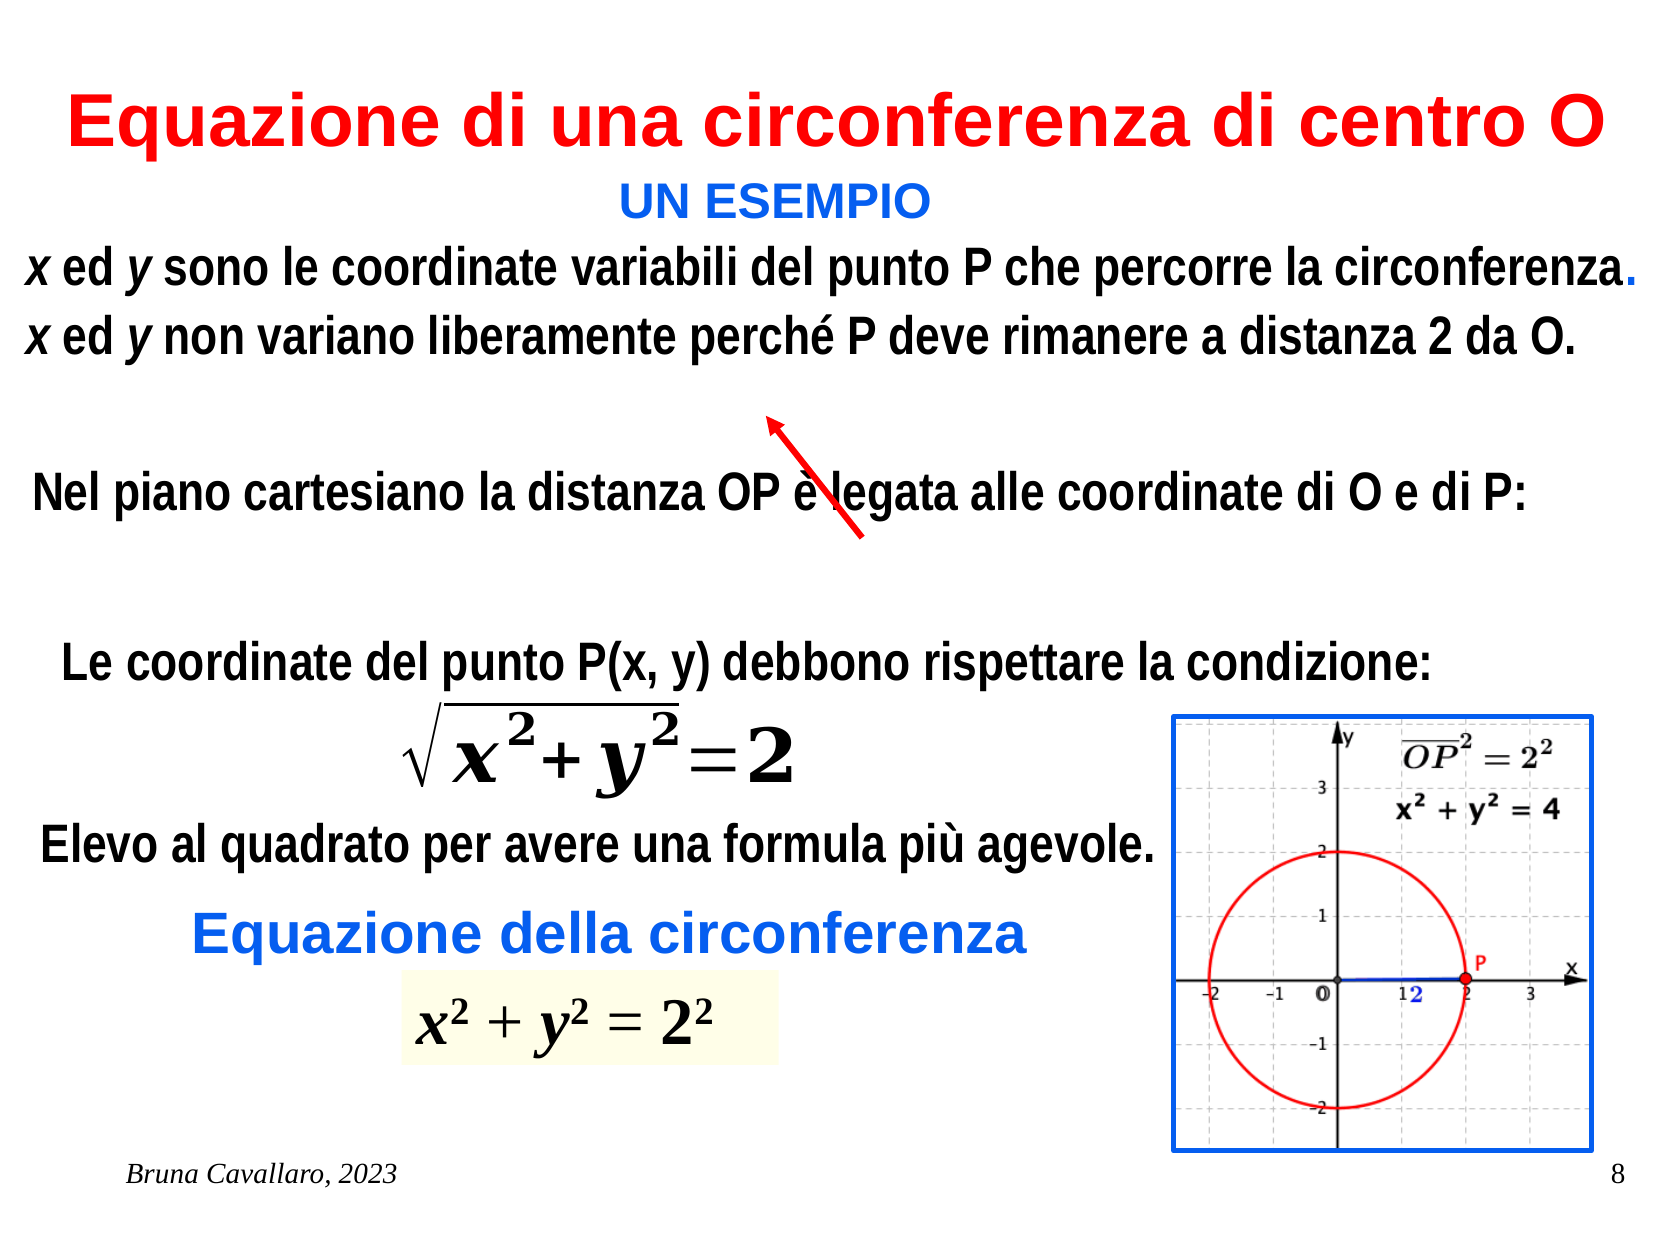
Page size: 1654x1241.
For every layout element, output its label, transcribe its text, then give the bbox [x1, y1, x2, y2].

text_box Equazione della circonferenza [177, 888, 1052, 973]
text_box Le coordinate del punto P(x, y) debbono rispettare la condizione: [47, 619, 1485, 699]
title Equazione di una circonferenza di centro O [62, 44, 1613, 190]
footer Bruna Cavallaro, 2023 [0, 1154, 524, 1241]
picture [1175, 718, 1590, 1149]
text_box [765, 415, 863, 538]
text_box x2 + y2 = 22 [401, 973, 779, 1065]
text_box UN ESEMPIO [603, 160, 1006, 236]
text_box Elevo al quadrato per avere una formula più agevole. [25, 800, 1170, 881]
slide_number 8 [1240, 1154, 1626, 1241]
